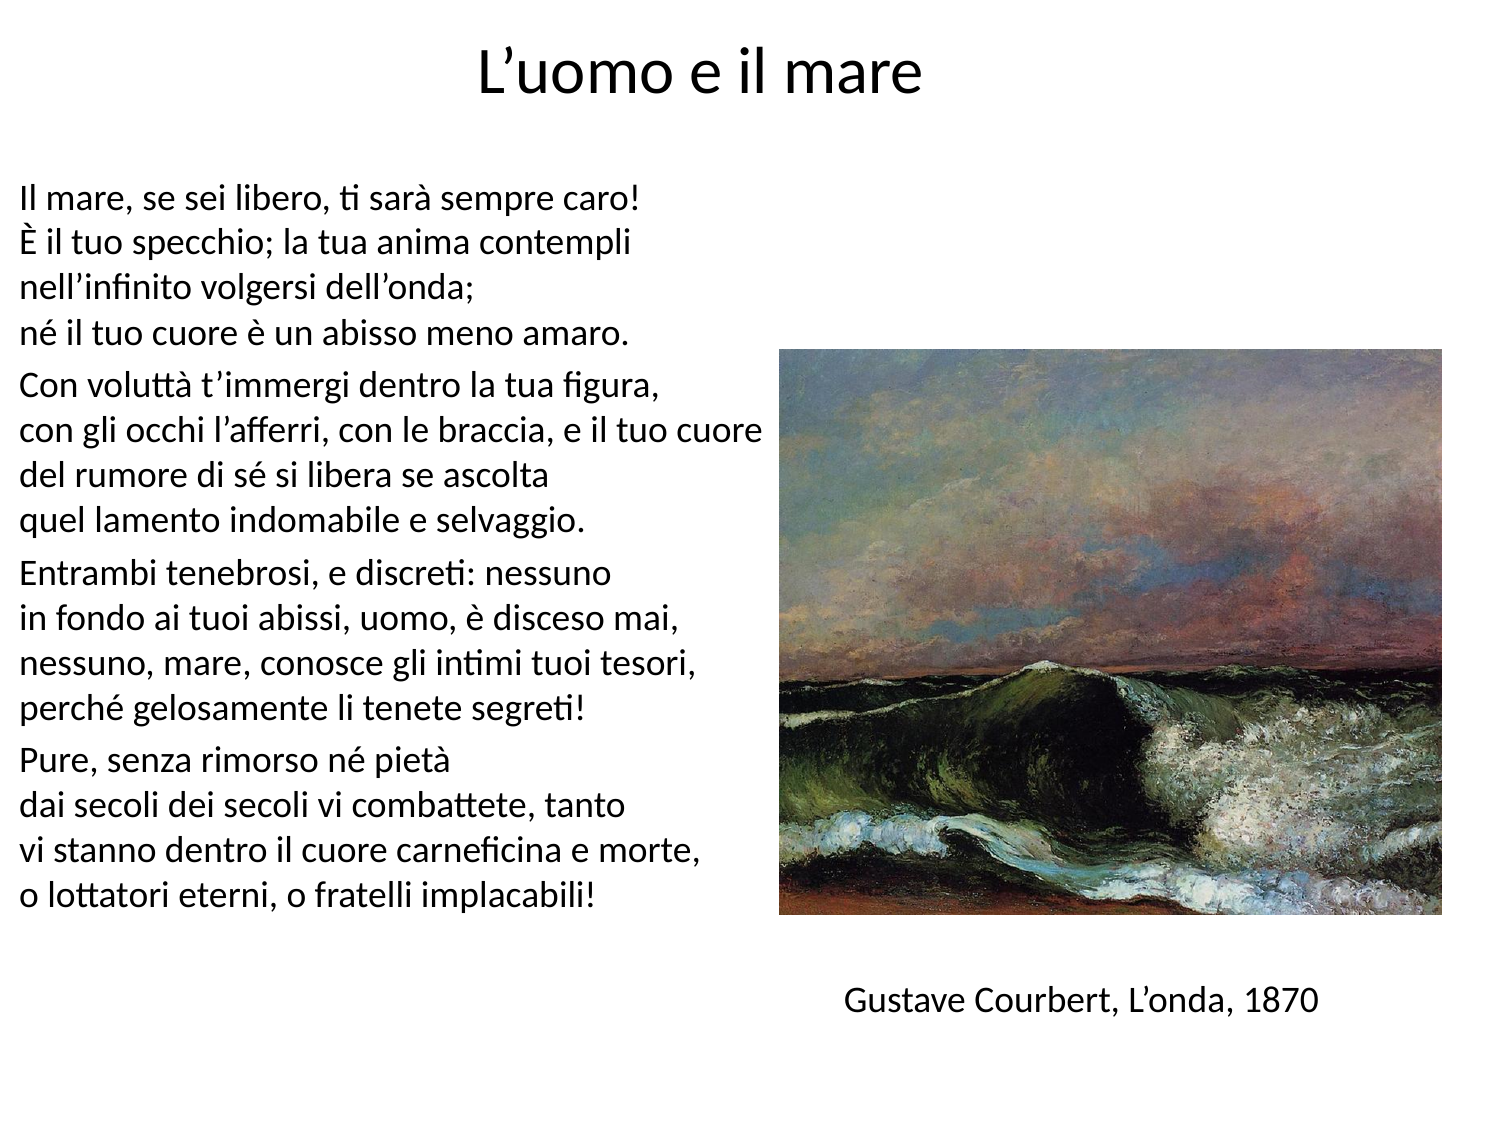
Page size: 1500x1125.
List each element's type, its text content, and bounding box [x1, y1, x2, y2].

picture [779, 349, 1442, 915]
list L’uomo e il mare Il mare, se sei libero, ti sarà sempre caro! È il tuo specchio; la tua anima contempli nell’infinito volgersi dell’onda; né il tuo cuore è un abisso meno amaro. Con voluttà t’immergi dentro la tua figura, con gli occhi l’afferri, con le braccia, e il tuo cuore del rumore di sé si libera se ascolta quel lamento indomabile e selvaggio. Entrambi tenebrosi, e discreti: nessuno in fondo ai tuoi abissi, uomo, è disceso mai, nessuno, mare, conosce gli intimi tuoi tesori, perché gelosamente li tenete segreti! Pure, senza rimorso né pietà dai secoli dei secoli vi combattete, tanto vi stanno dentro il cuore carneficina e morte, o lottatori eterni, o fratelli implacabili! Gustave Courbert, L’onda, 1870 [4, 19, 1398, 1094]
